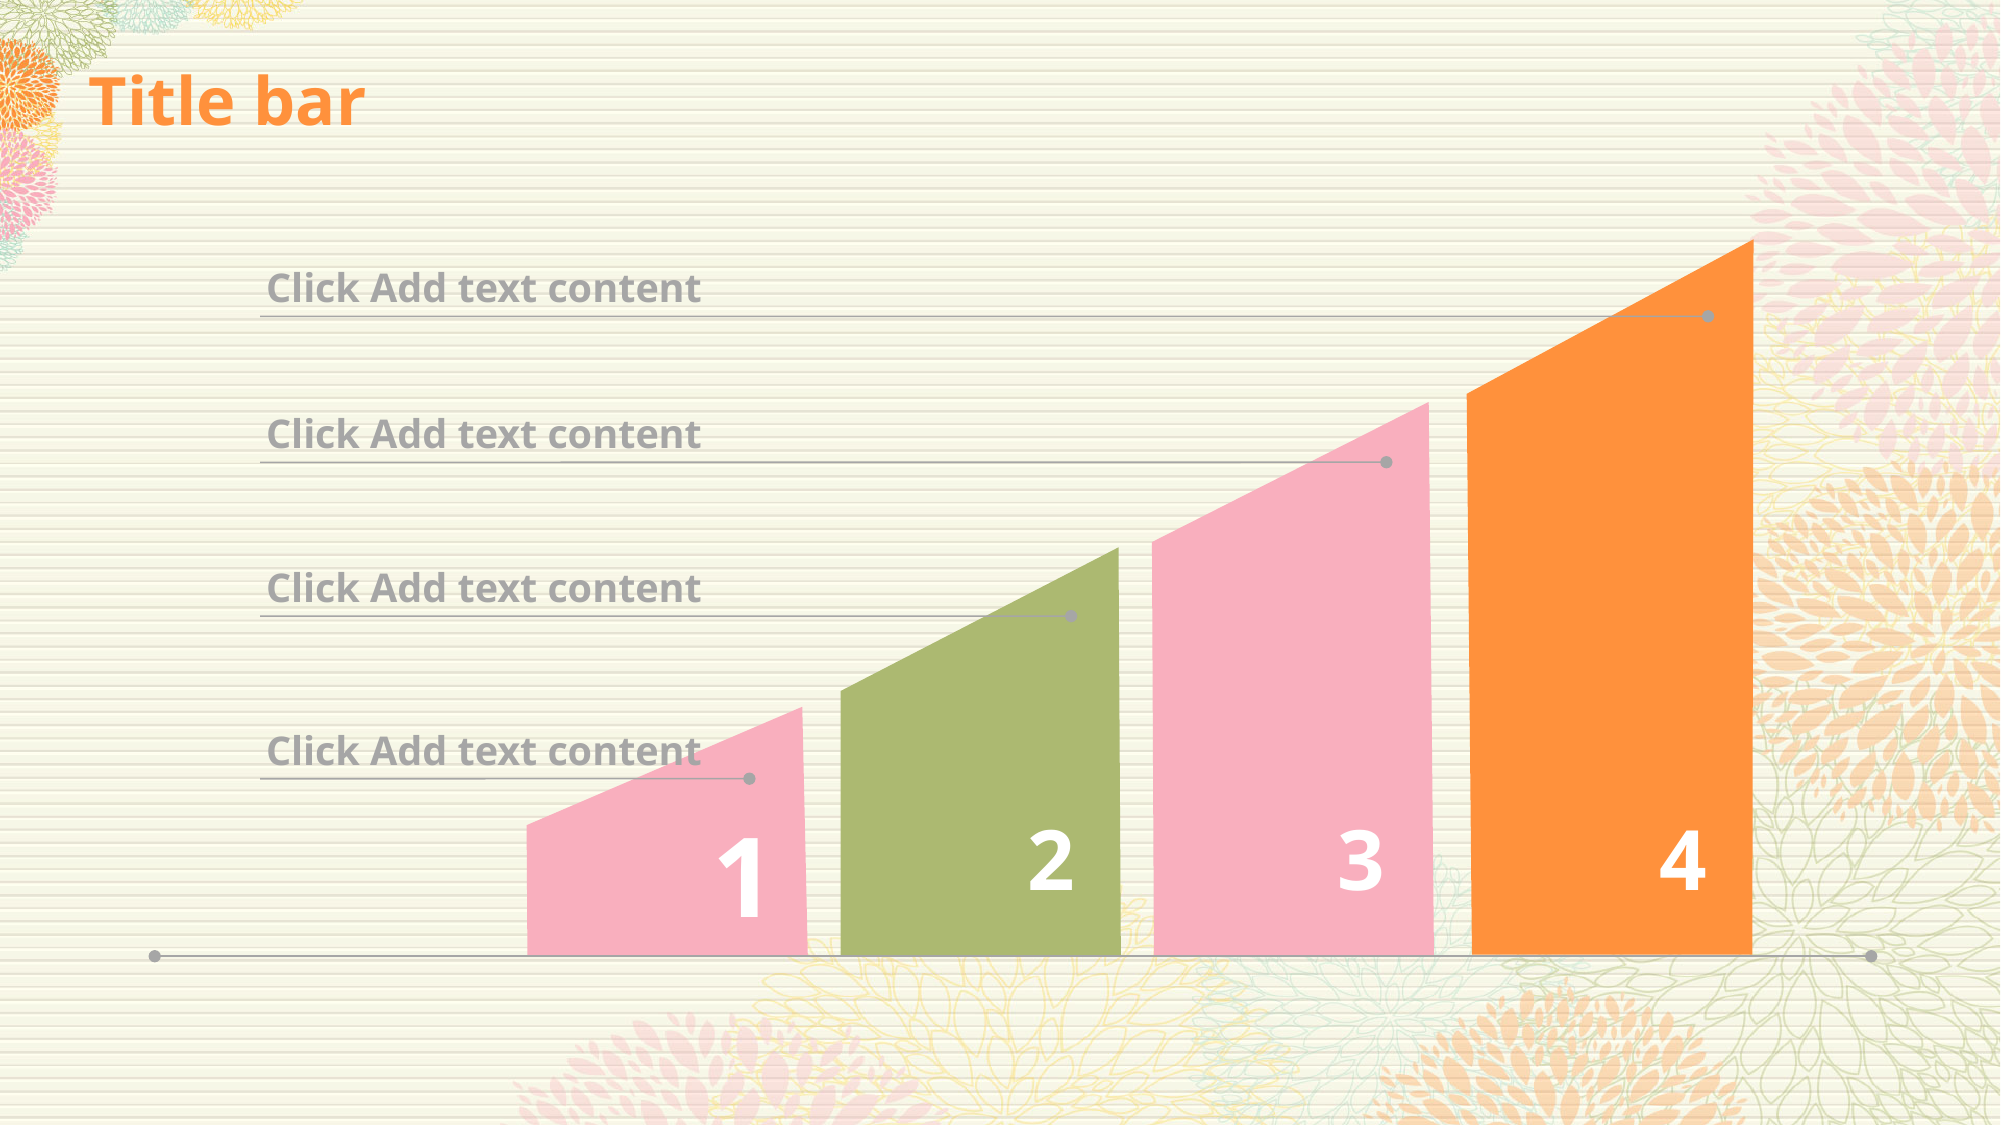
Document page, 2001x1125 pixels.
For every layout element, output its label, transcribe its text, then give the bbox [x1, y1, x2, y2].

title Title bar [73, 59, 1799, 148]
text_box Click Add text content [246, 553, 818, 621]
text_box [1466, 239, 1754, 955]
text_box Click Add text content [246, 715, 526, 784]
text_box Click Add text content [246, 253, 750, 321]
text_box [526, 706, 808, 956]
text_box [840, 547, 1121, 956]
text_box Click Add text content [246, 399, 751, 467]
picture [0, 0, 2001, 1125]
text_box Click Add text content [808, 715, 818, 784]
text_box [1151, 401, 1434, 956]
